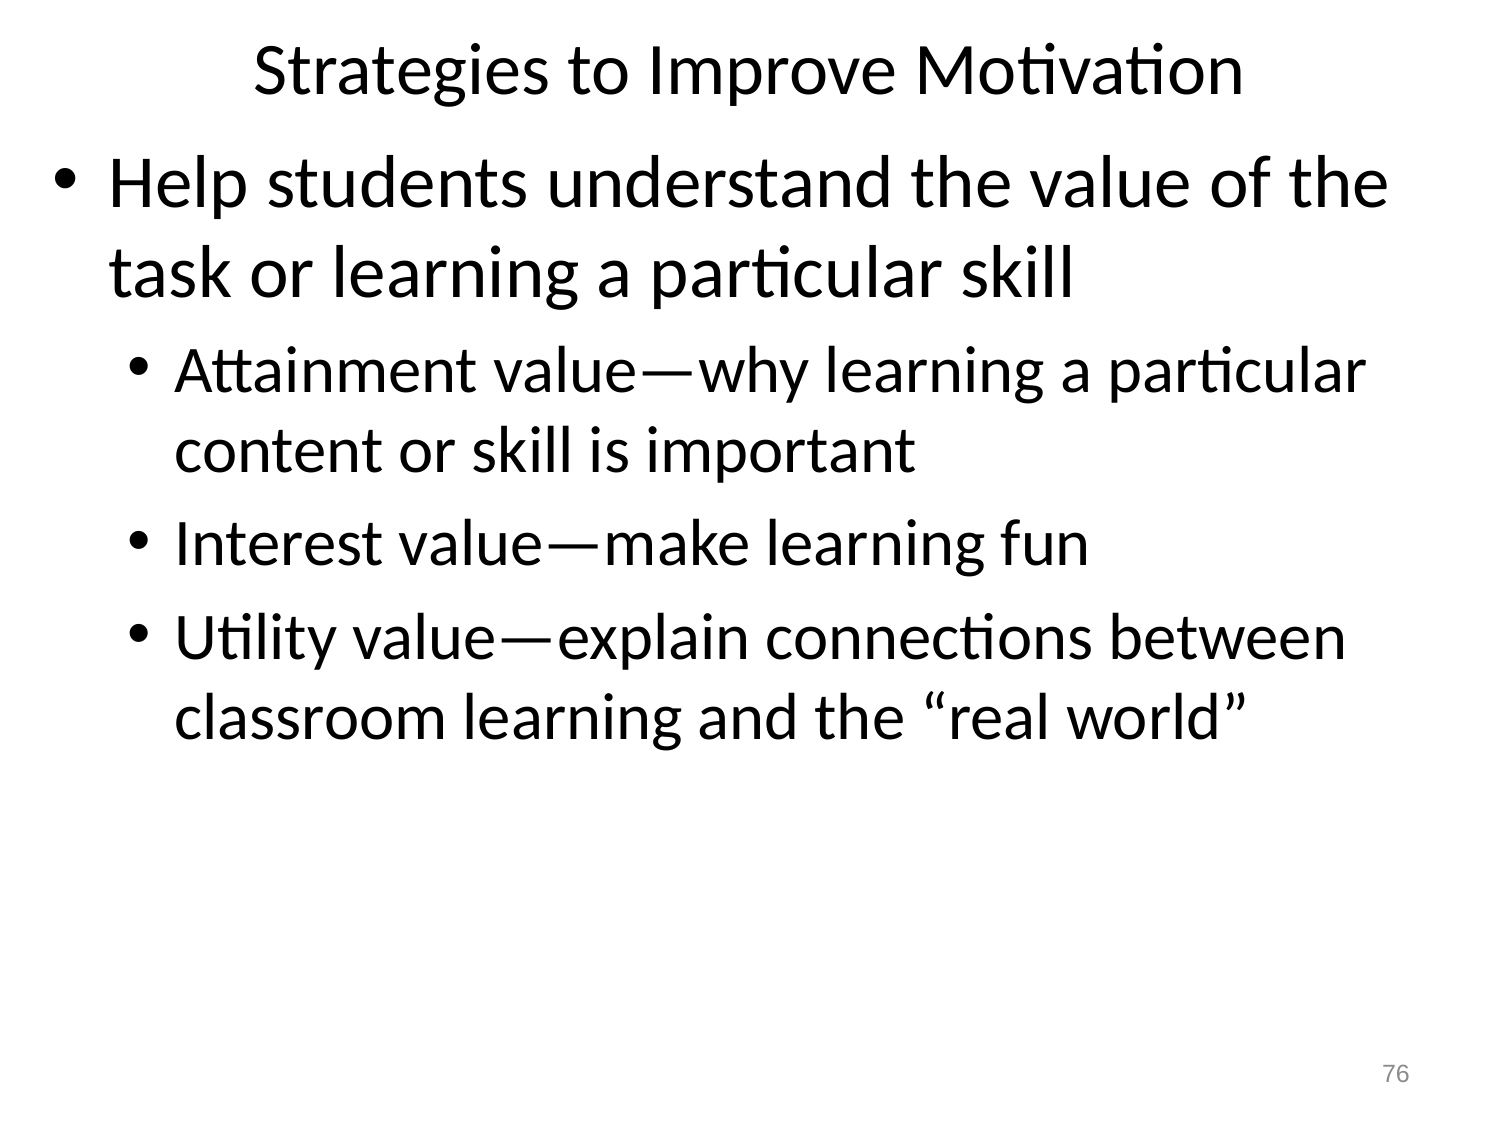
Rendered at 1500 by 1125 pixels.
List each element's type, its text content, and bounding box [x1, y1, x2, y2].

list Help students understand the value of the task or learning a particular skill Attainment value—why learning a particular content or skill is important Interest value—make learning fun Utility value—explain connections between classroom learning and the “real world” [37, 125, 1475, 986]
title Strategies to Improve Motivation [75, 12, 1425, 118]
slide_number 76 [1074, 1042, 1425, 1103]
